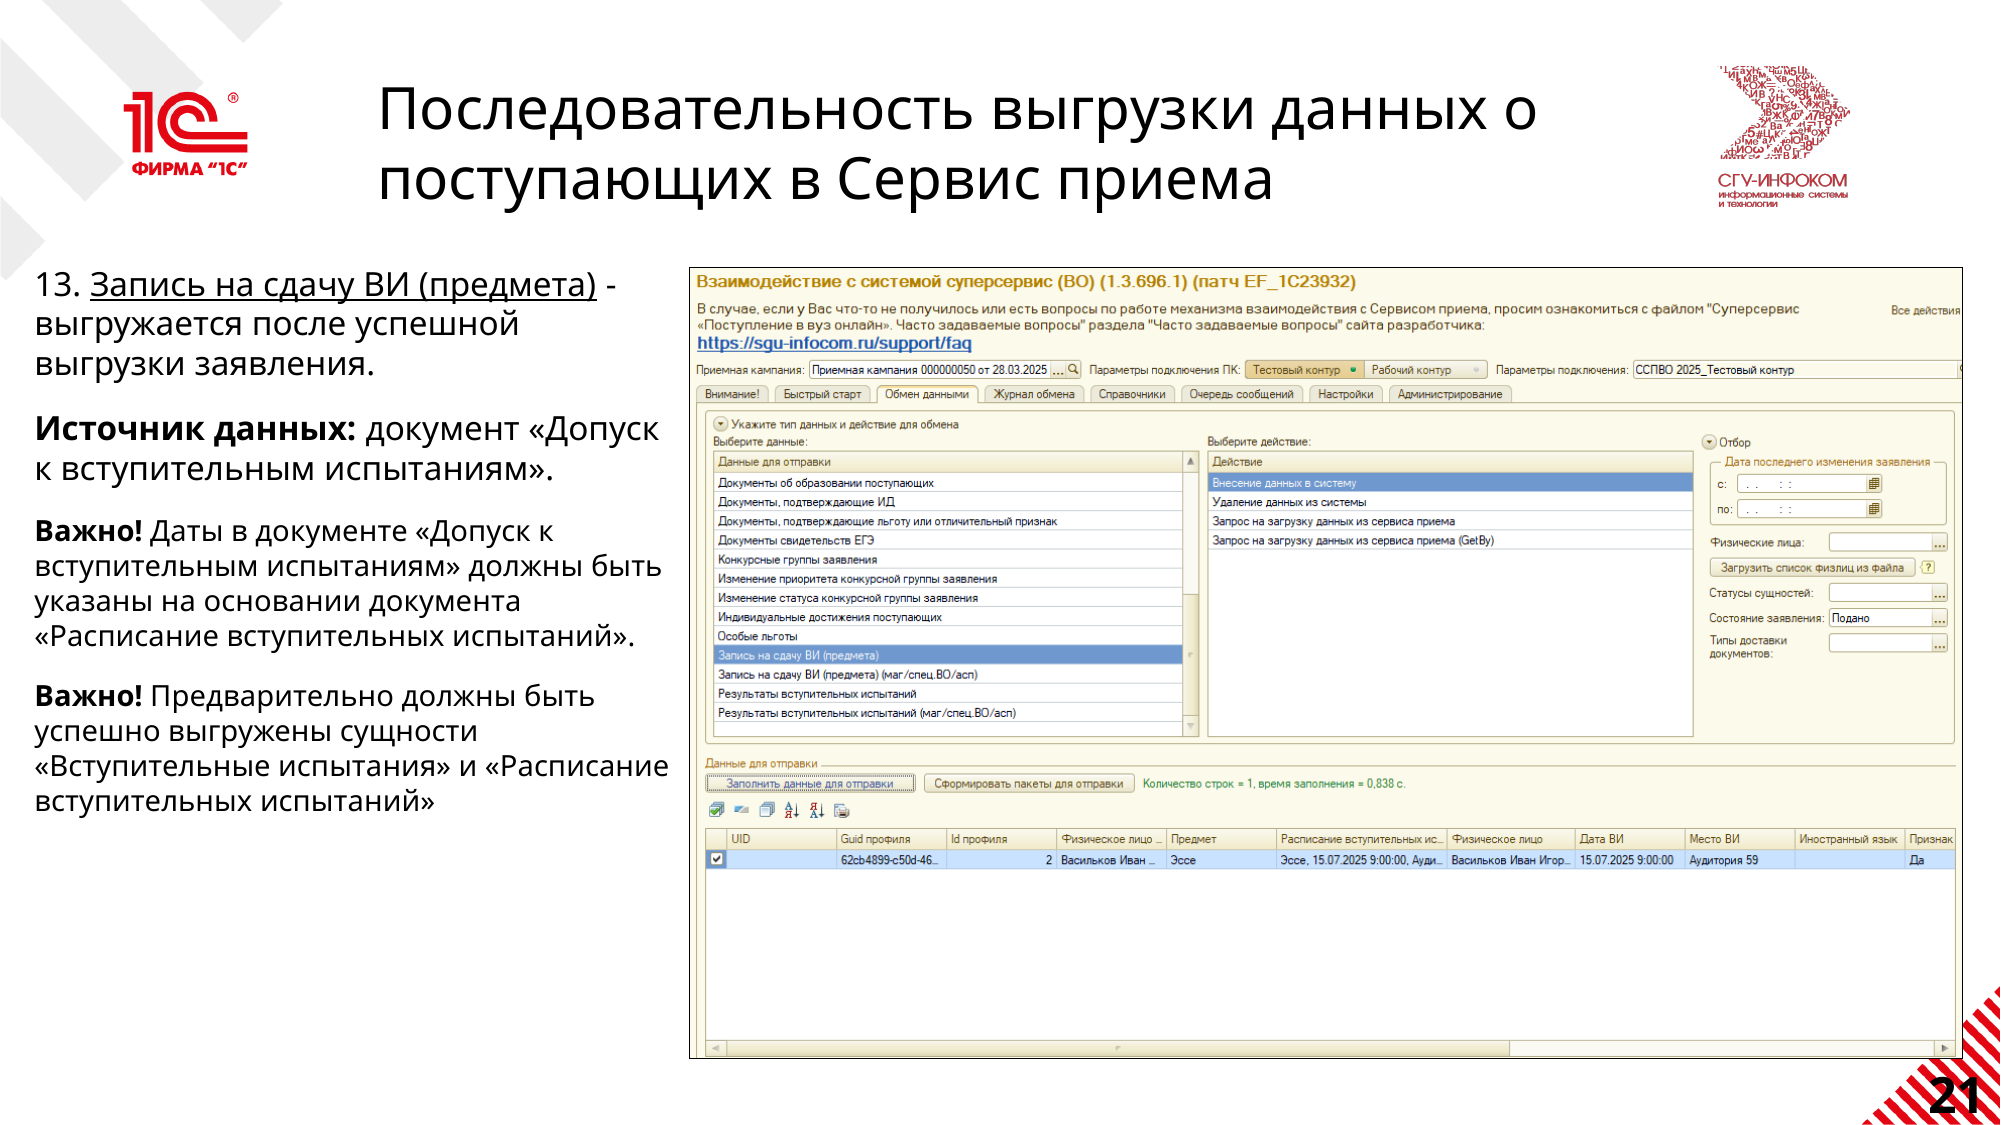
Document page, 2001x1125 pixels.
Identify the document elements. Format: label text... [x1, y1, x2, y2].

text_box 13. Запись на сдачу ВИ (предмета) - выгружается после успешной выгрузки заявления. Источник данных: документ «Допуск к вступительным испытаниям». Важно! Даты в документе «Допуск к вступительным испытаниям» должны быть указаны на основании документа «Расписание вступительных испытаний». Важно! Предварительно должны быть успешно выгружены сущности «Вступительные испытания» и «Расписание вступительных испытаний» [19, 255, 690, 890]
text_box 21 [1842, 1055, 2000, 1125]
title Последовательность выгрузки данных о поступающих в Сервис приема [362, 19, 1579, 263]
picture [0, 0, 2000, 1125]
